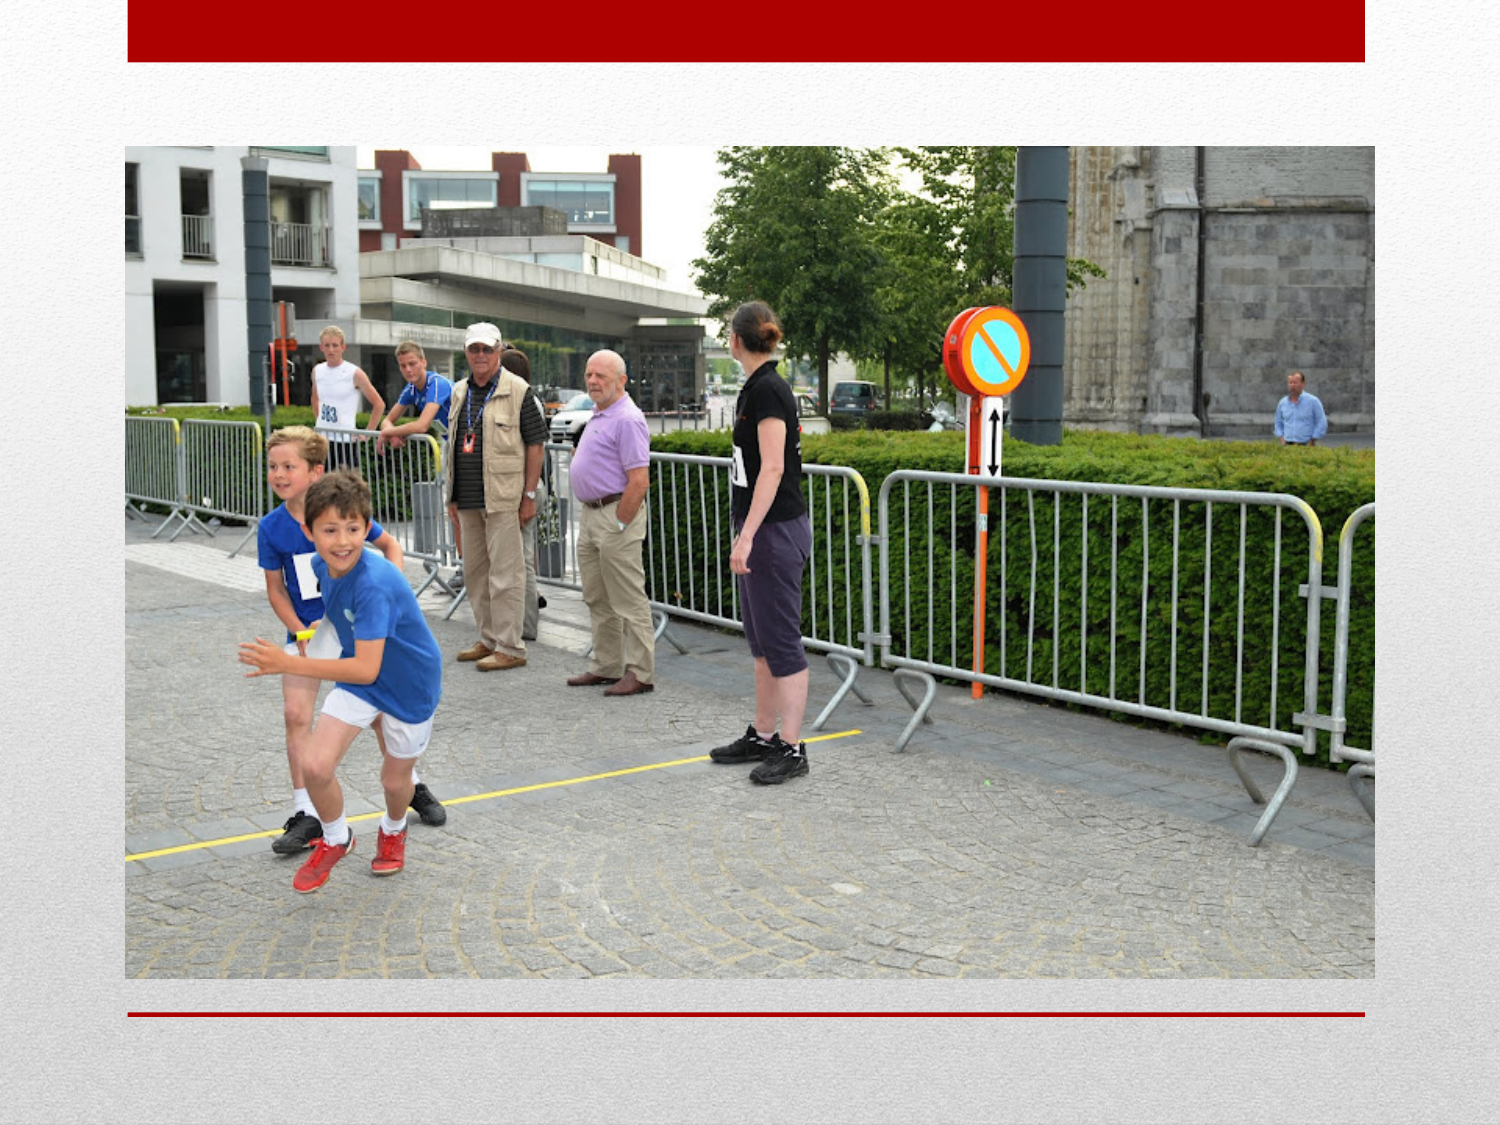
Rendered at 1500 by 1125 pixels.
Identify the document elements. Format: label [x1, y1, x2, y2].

picture [124, 146, 1376, 979]
